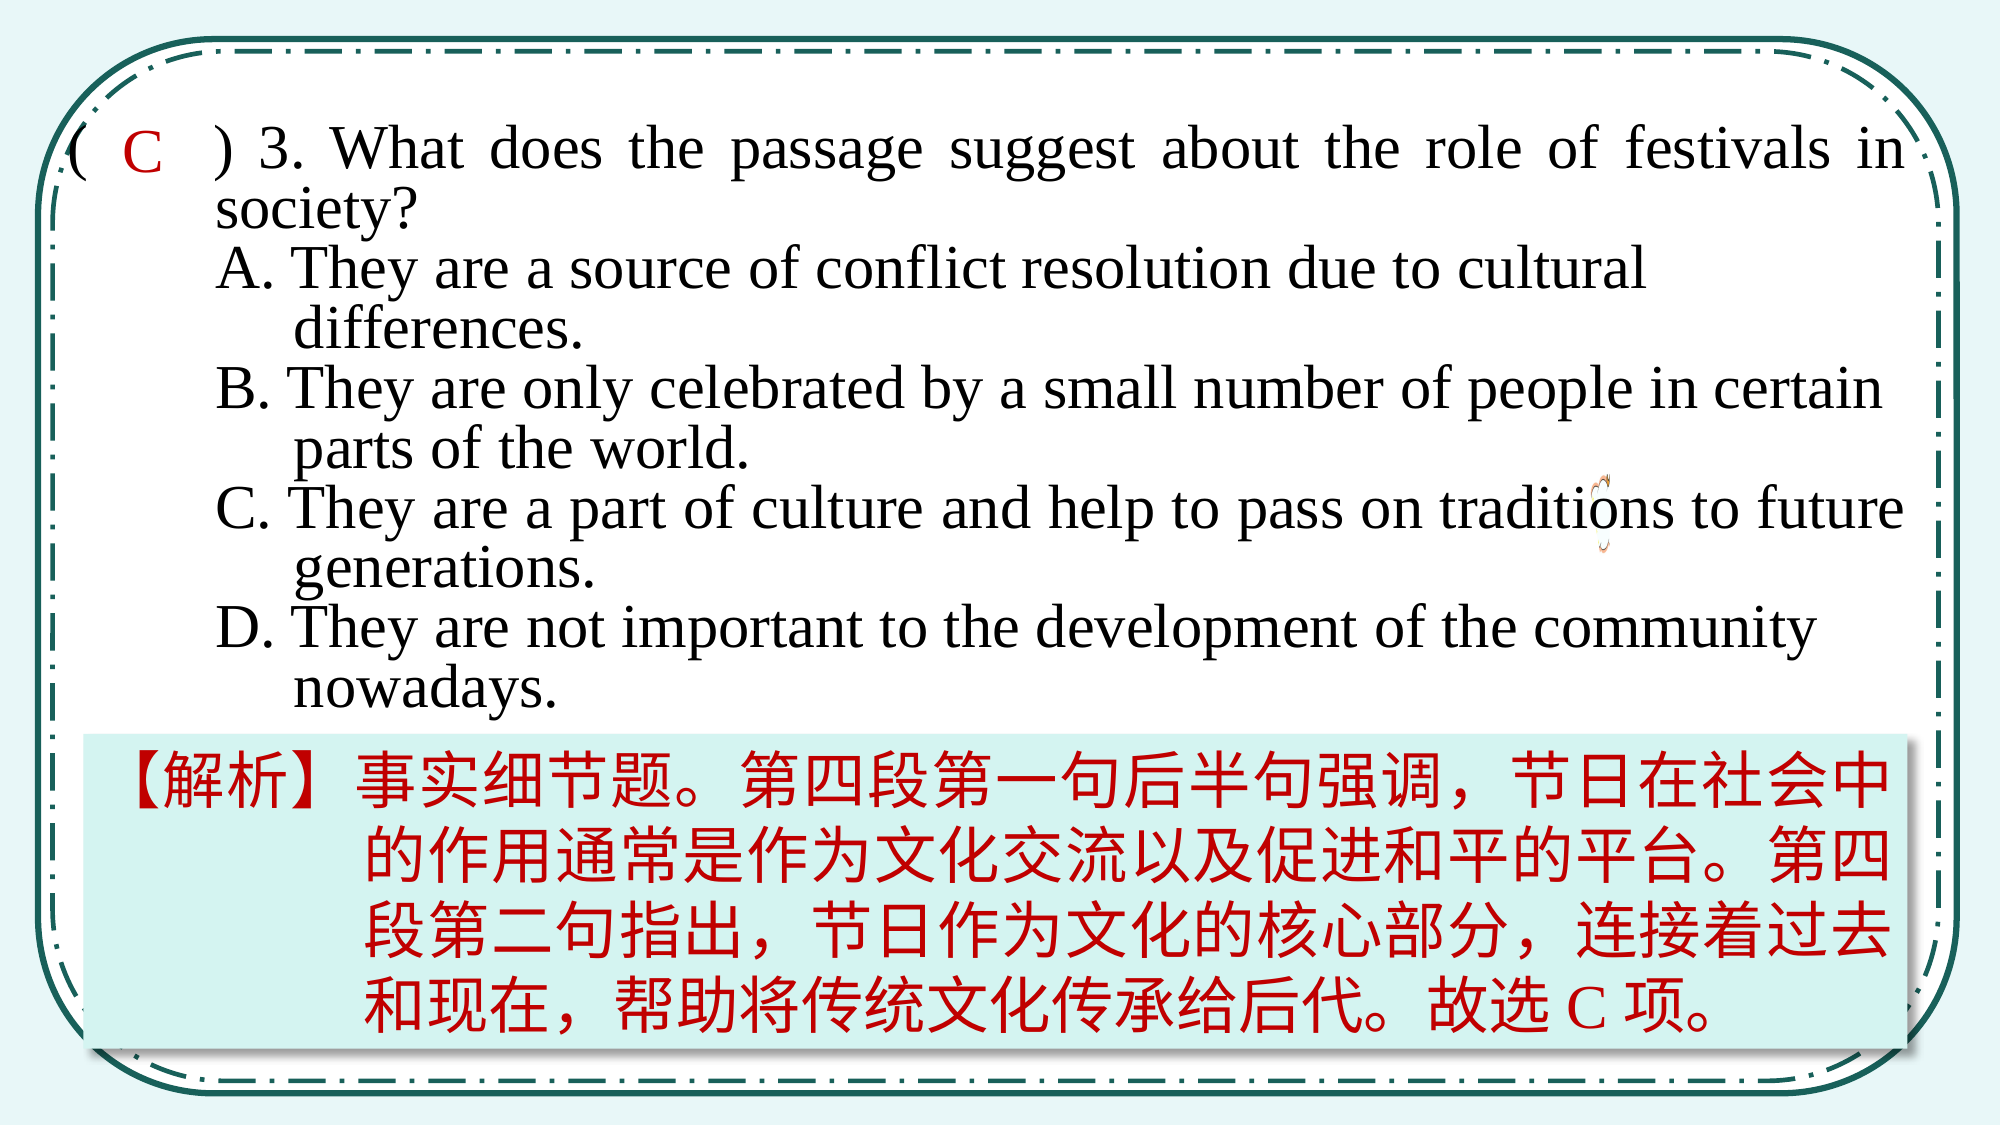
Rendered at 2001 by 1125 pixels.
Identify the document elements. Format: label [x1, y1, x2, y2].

text_box [37, 38, 1958, 1094]
picture [0, 0, 2000, 1125]
